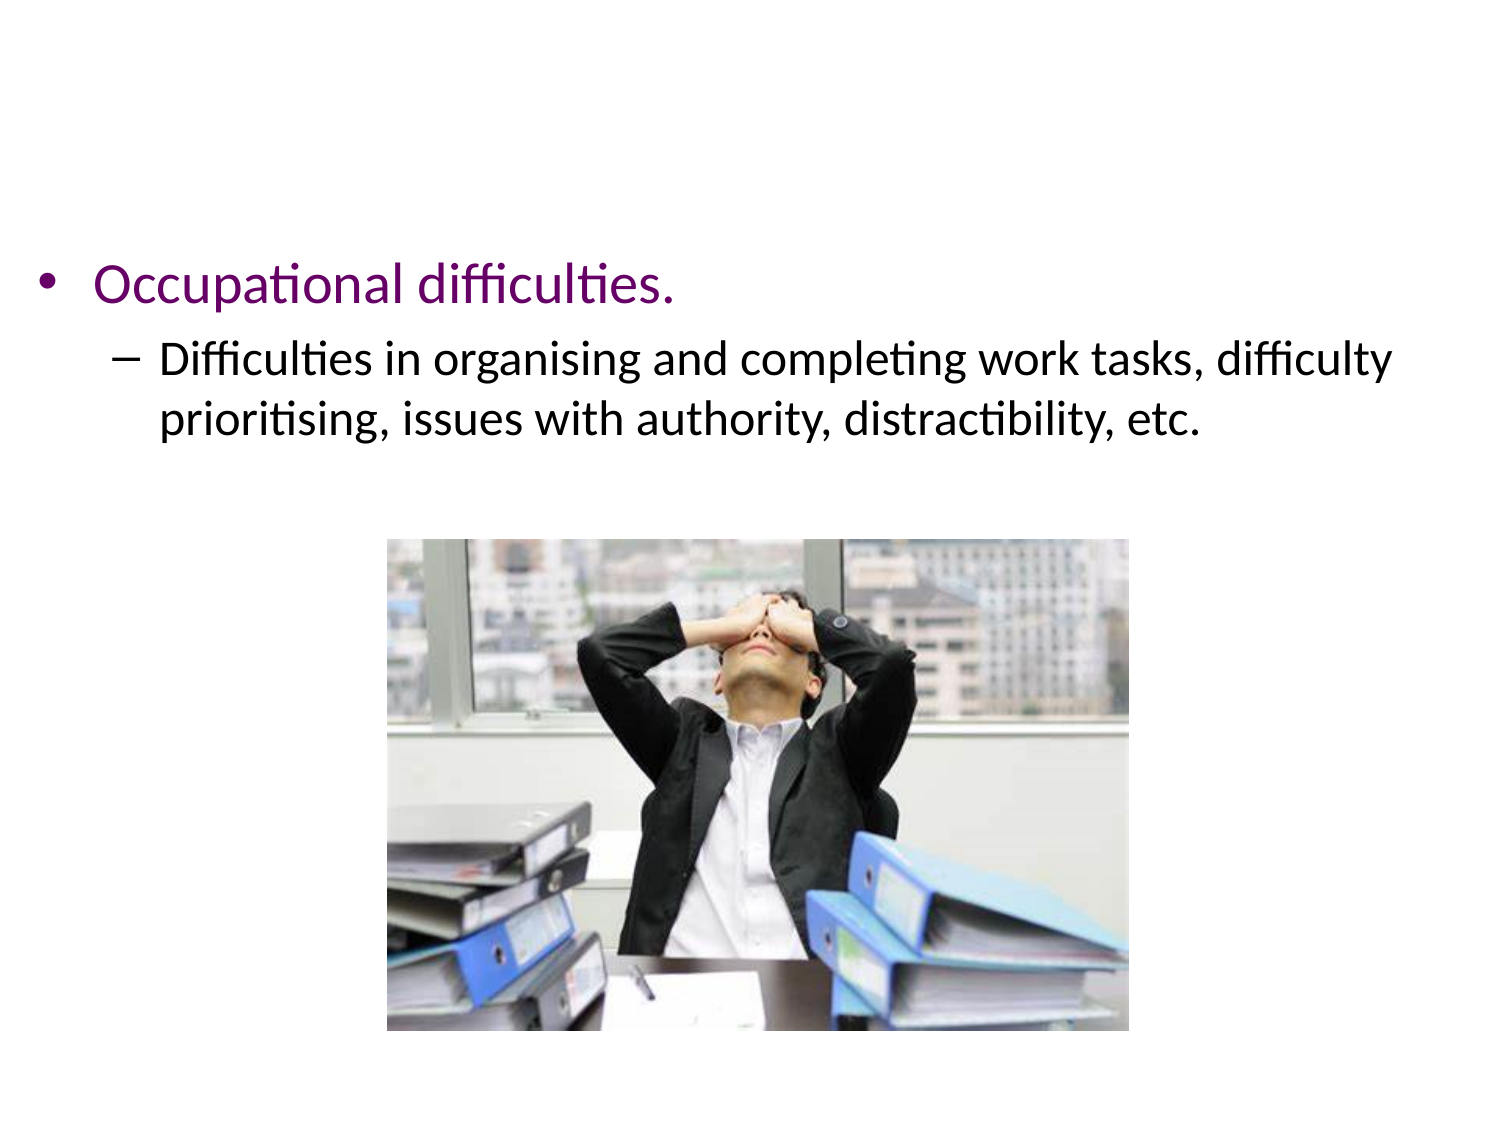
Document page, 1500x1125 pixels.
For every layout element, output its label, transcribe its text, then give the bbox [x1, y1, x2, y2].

list Occupational difficulties. Difficulties in organising and completing work tasks, difficulty prioritising, issues with authority, distractibility, etc. [22, 237, 1475, 819]
picture [387, 539, 1129, 1031]
